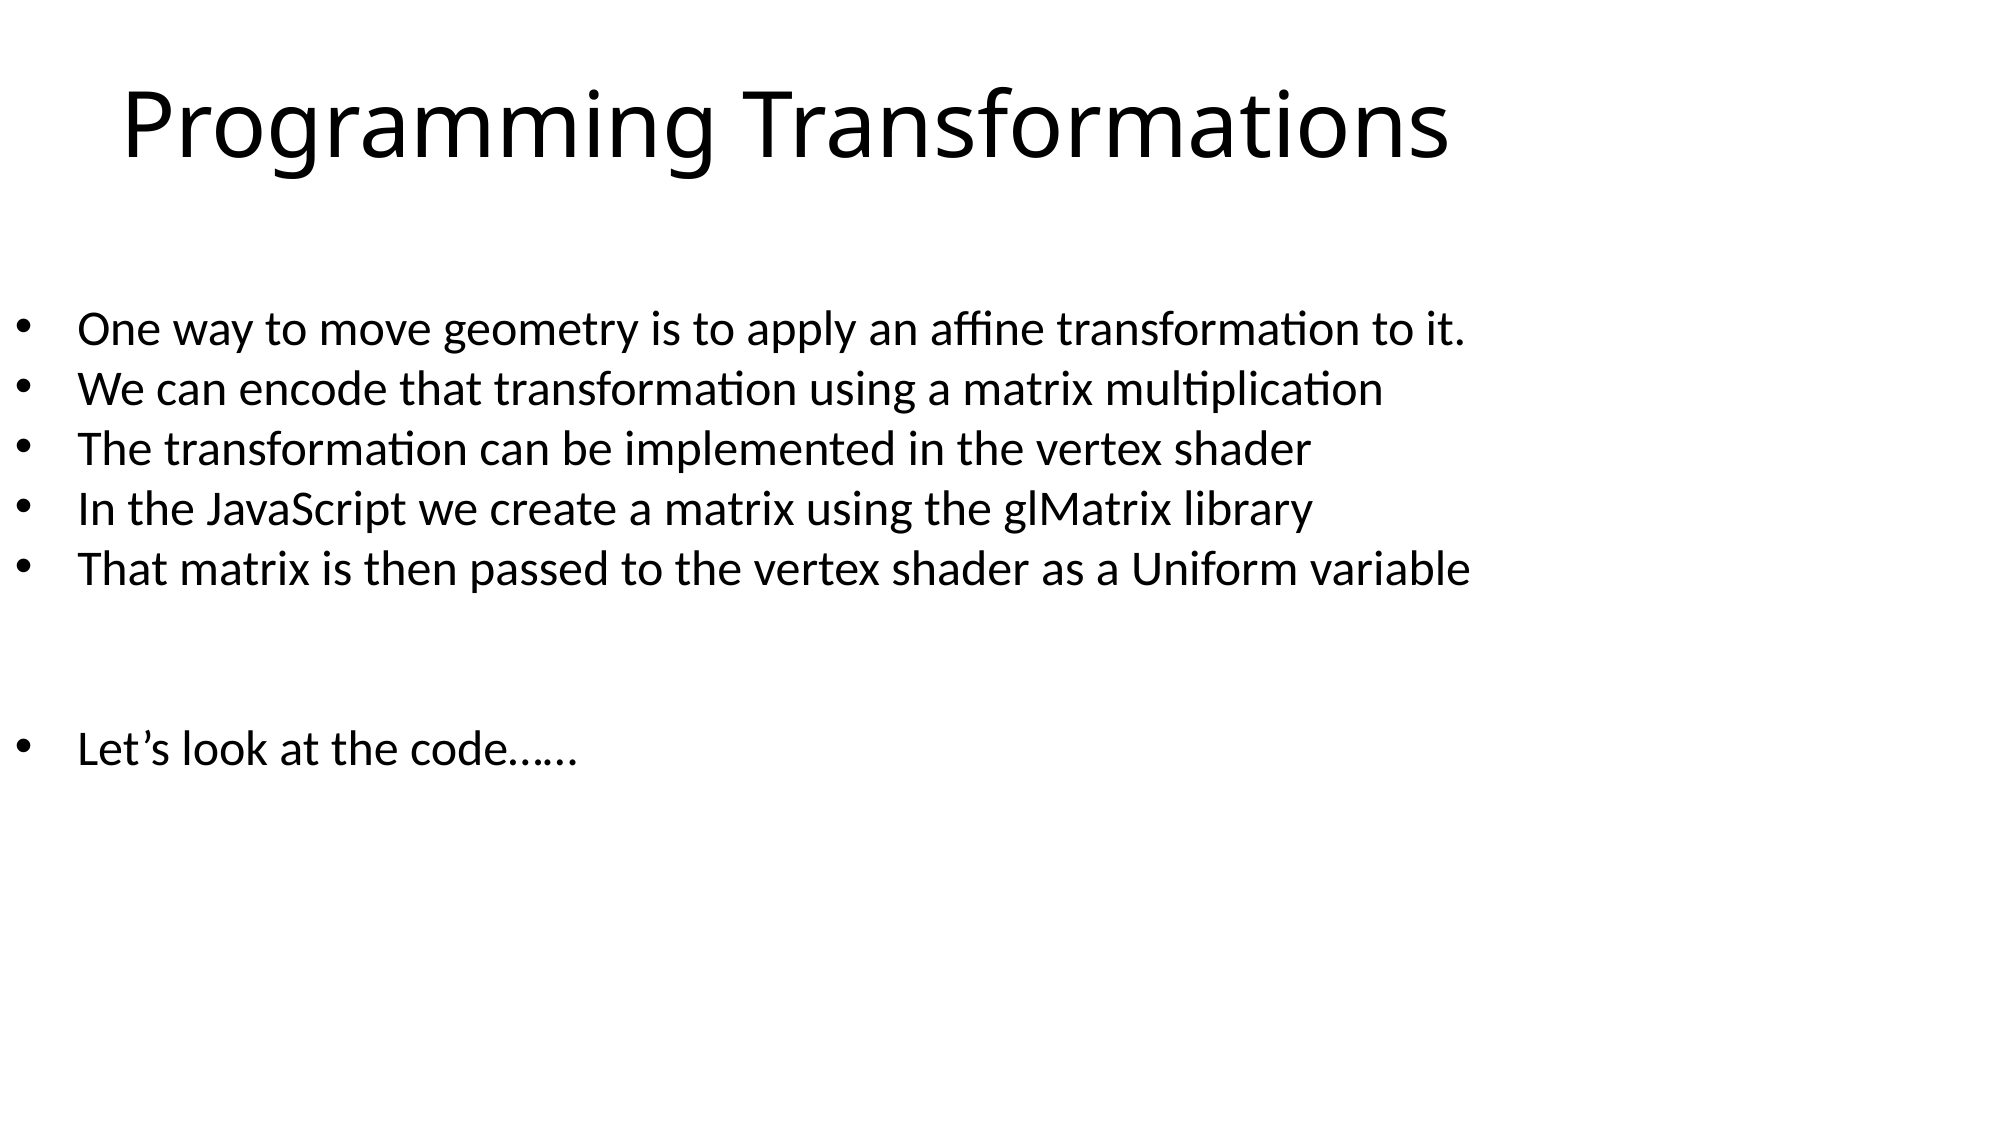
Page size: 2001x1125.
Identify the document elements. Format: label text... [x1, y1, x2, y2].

title Programming Transformations [99, 25, 1900, 231]
text_box One way to move geometry is to apply an affine transformation to it. We can encode that transformation using a matrix multiplication The transformation can be implemented in the vertex shader In the JavaScript we create a matrix using the glMatrix library That matrix is then passed to the vertex shader as a Uniform variable Let’s look at the code…… [0, 288, 1880, 903]
